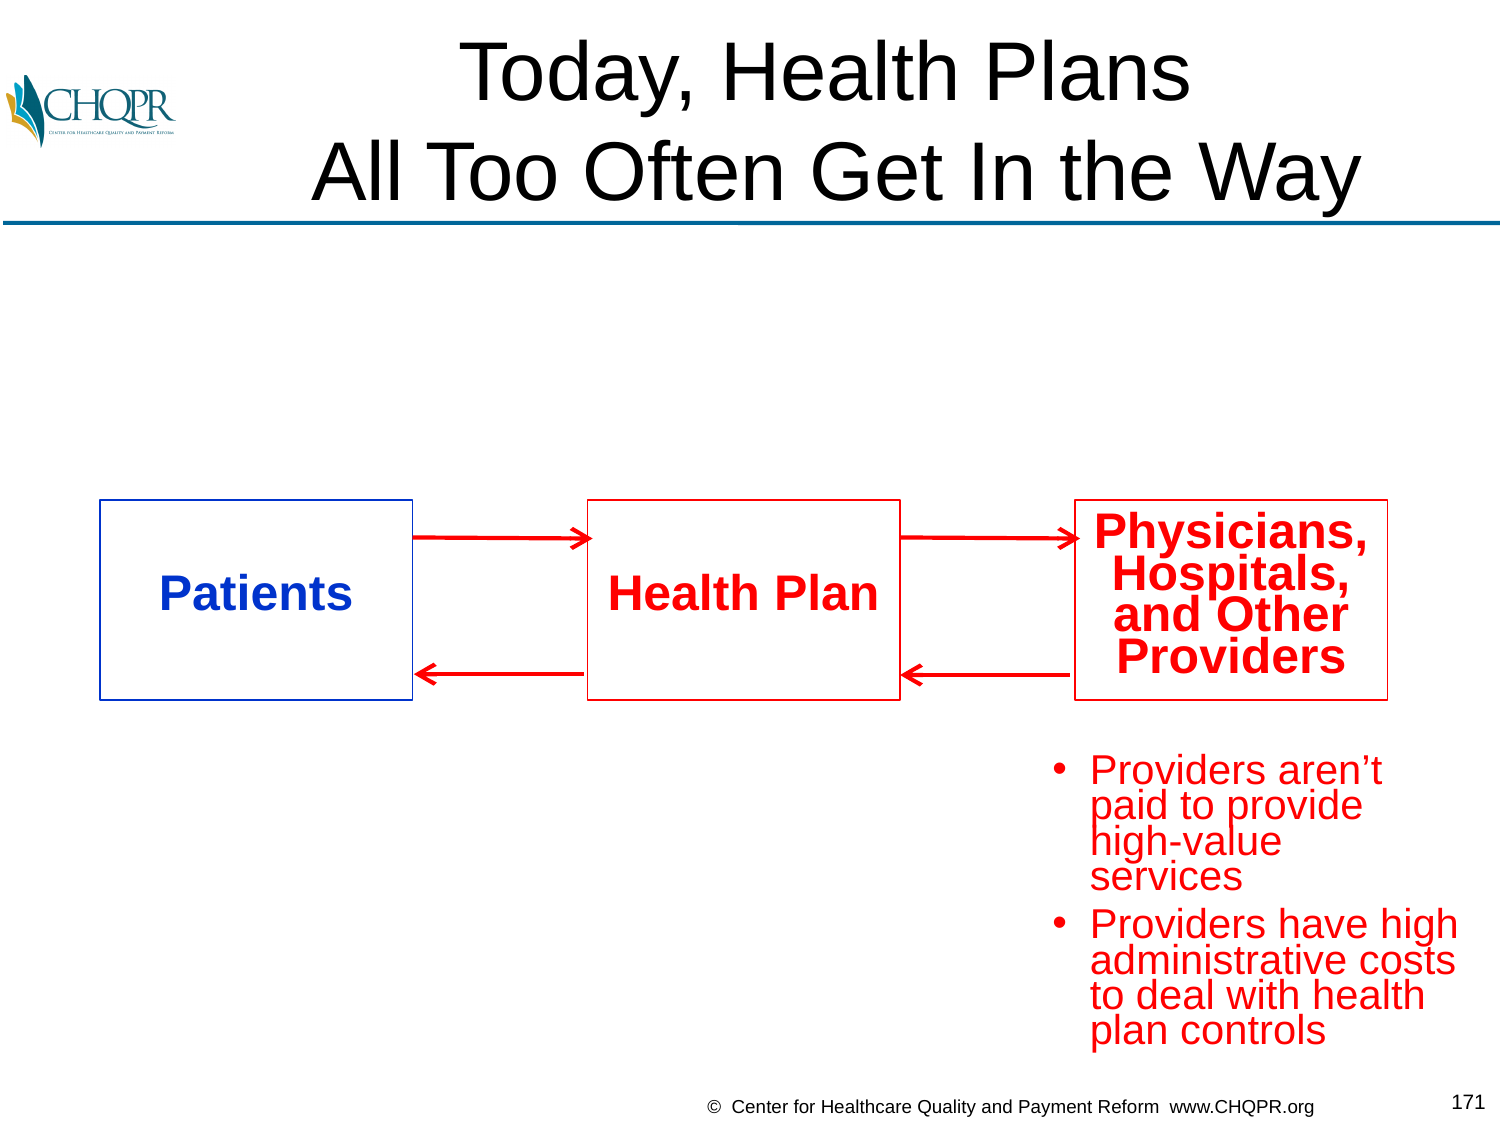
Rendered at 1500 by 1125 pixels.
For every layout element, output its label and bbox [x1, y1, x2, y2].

picture [6, 75, 176, 148]
text_box [999, 749, 1475, 1061]
text_box [99, 500, 1388, 700]
title [187, 16, 1488, 219]
